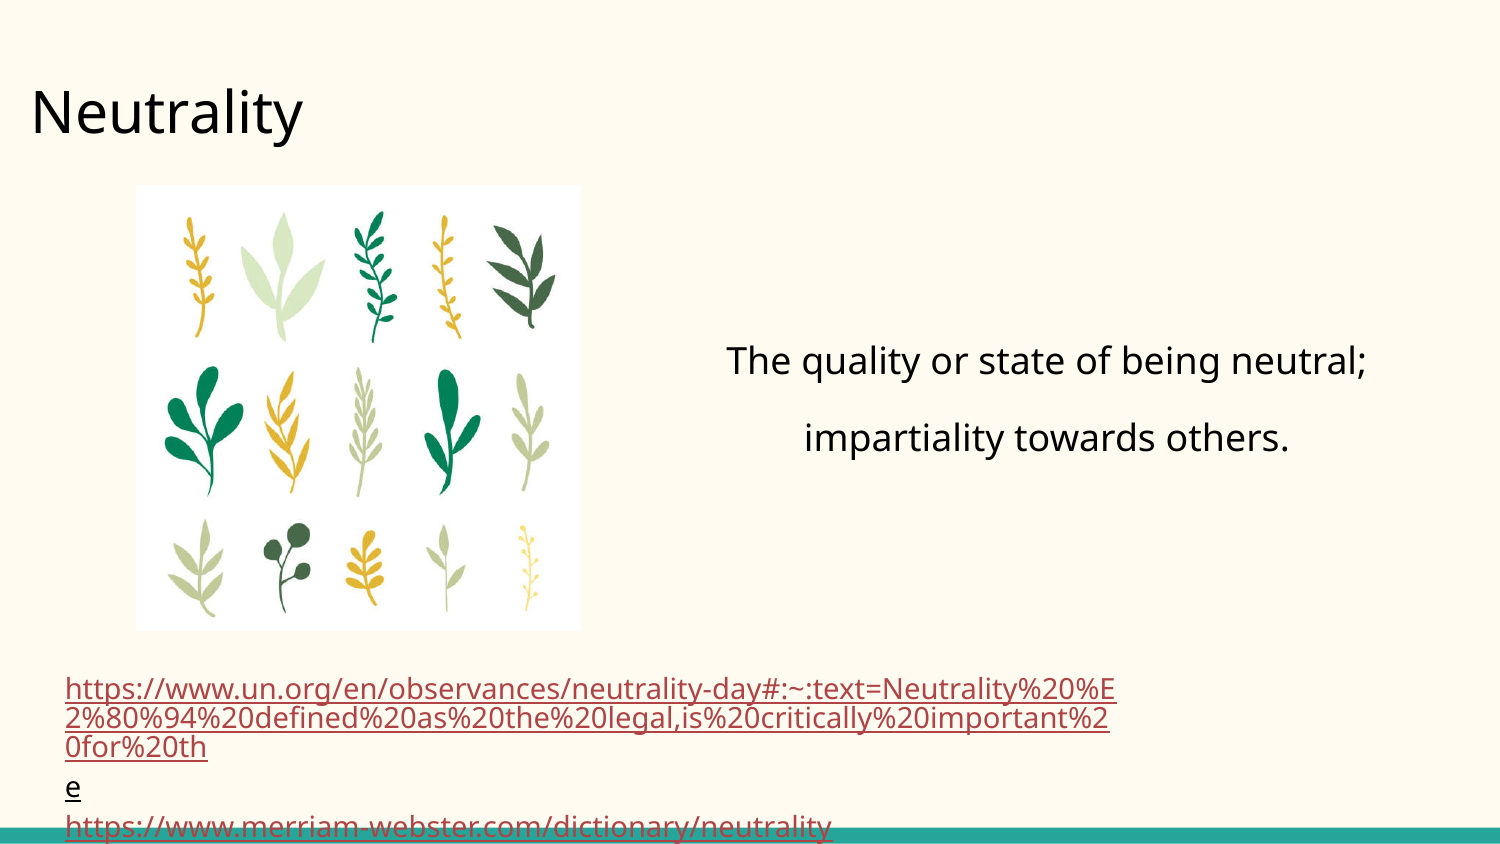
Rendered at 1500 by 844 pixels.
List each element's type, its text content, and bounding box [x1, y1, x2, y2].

picture [135, 185, 581, 631]
title Neutrality [15, 60, 1414, 161]
text_box https://www.un.org/en/observances/neutrality-day#:~:text=Neutrality%20%E2%80%94%20defined%20as%20the%20legal,is%20critically%20important%20for%20the https://www.merriam-webster.com/dictionary/neutrality [49, 655, 1135, 805]
list The quality or state of being neutral; impartiality towards others. [603, 315, 1491, 529]
